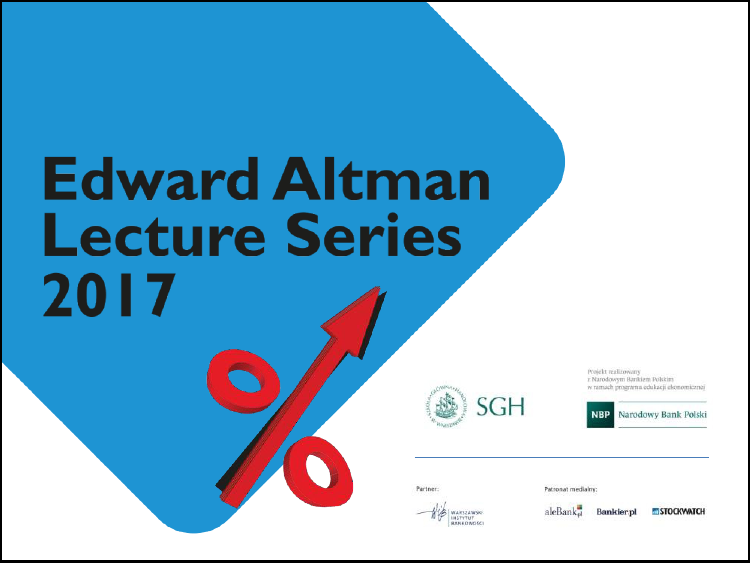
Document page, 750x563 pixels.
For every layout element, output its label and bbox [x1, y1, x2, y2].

text_box [0, 0, 750, 563]
